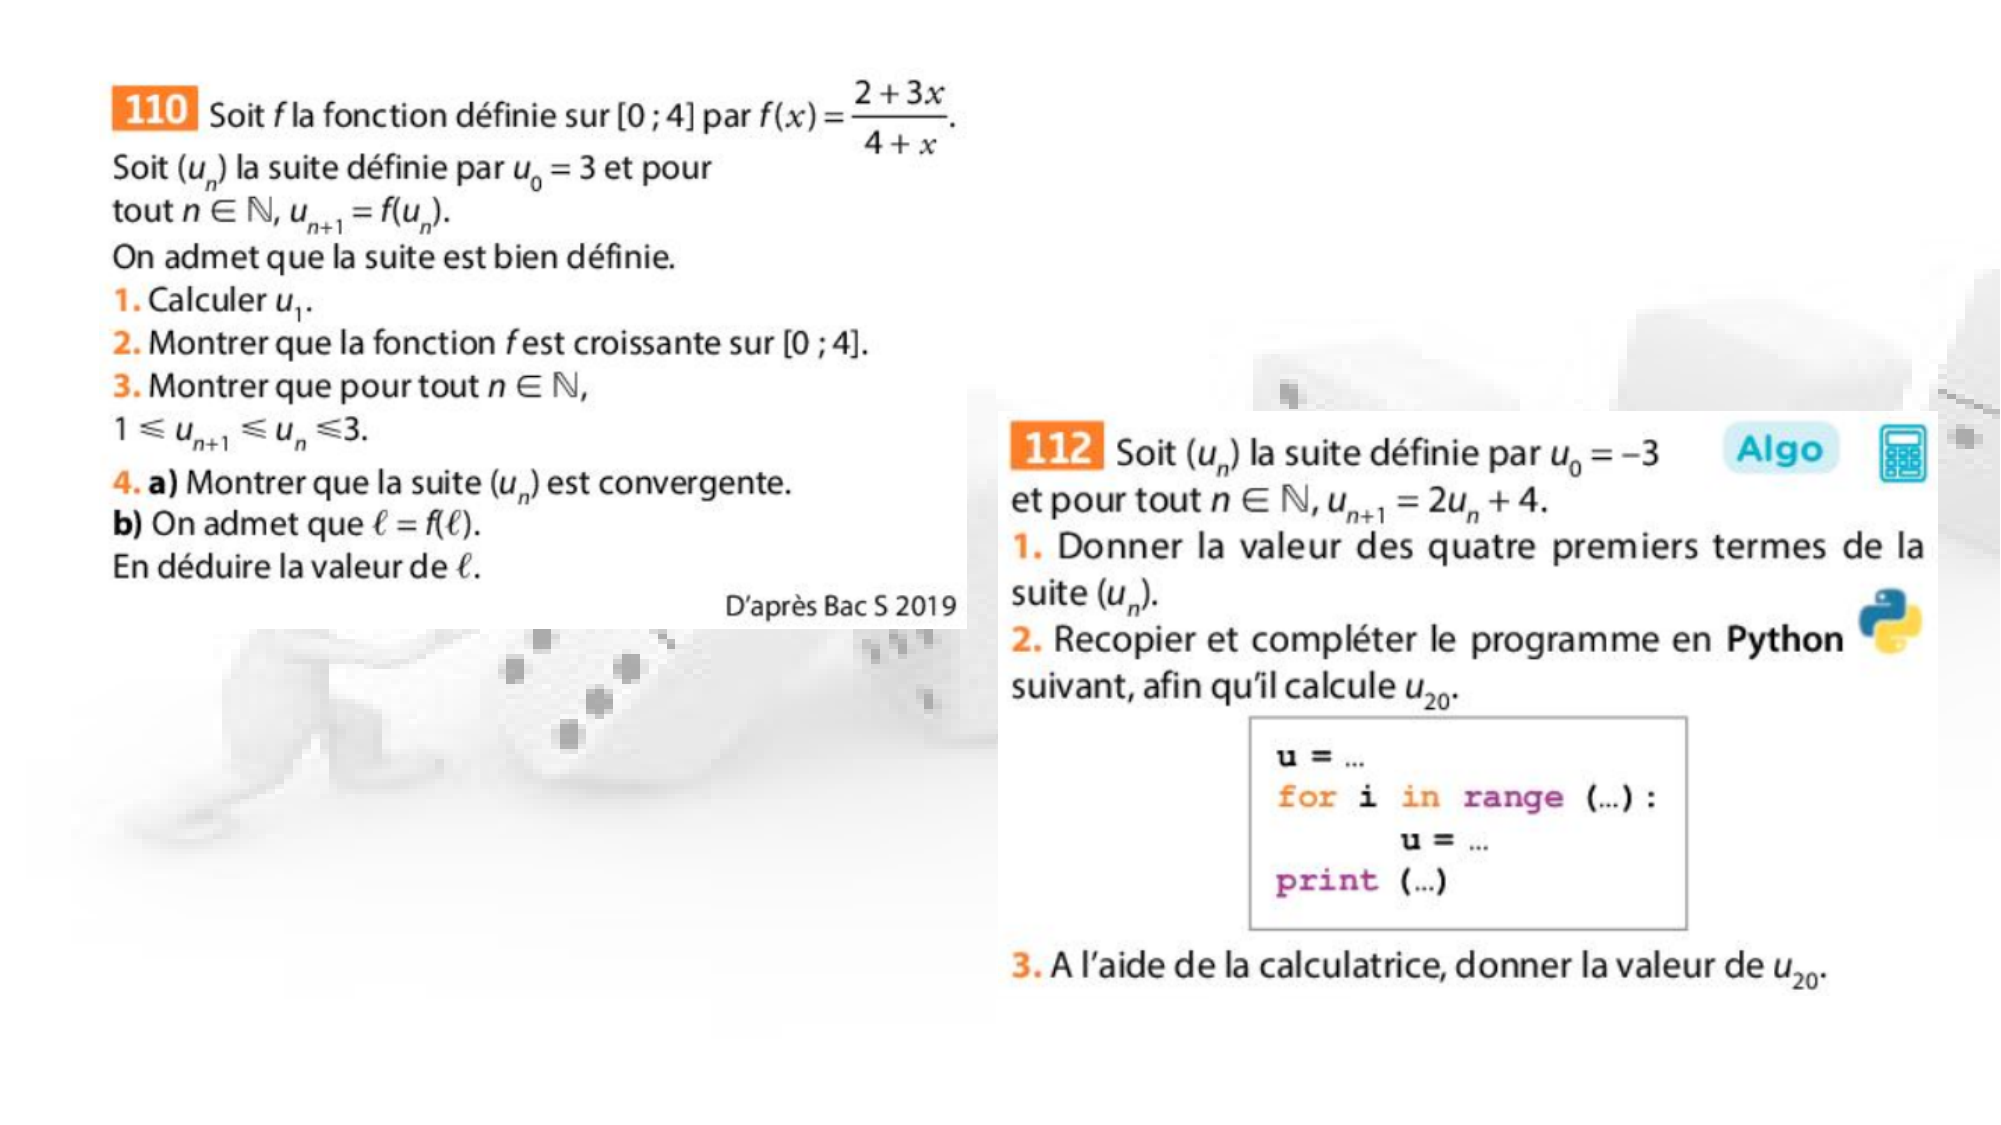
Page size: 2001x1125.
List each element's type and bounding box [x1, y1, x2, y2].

picture [99, 67, 967, 629]
picture [997, 411, 1938, 996]
